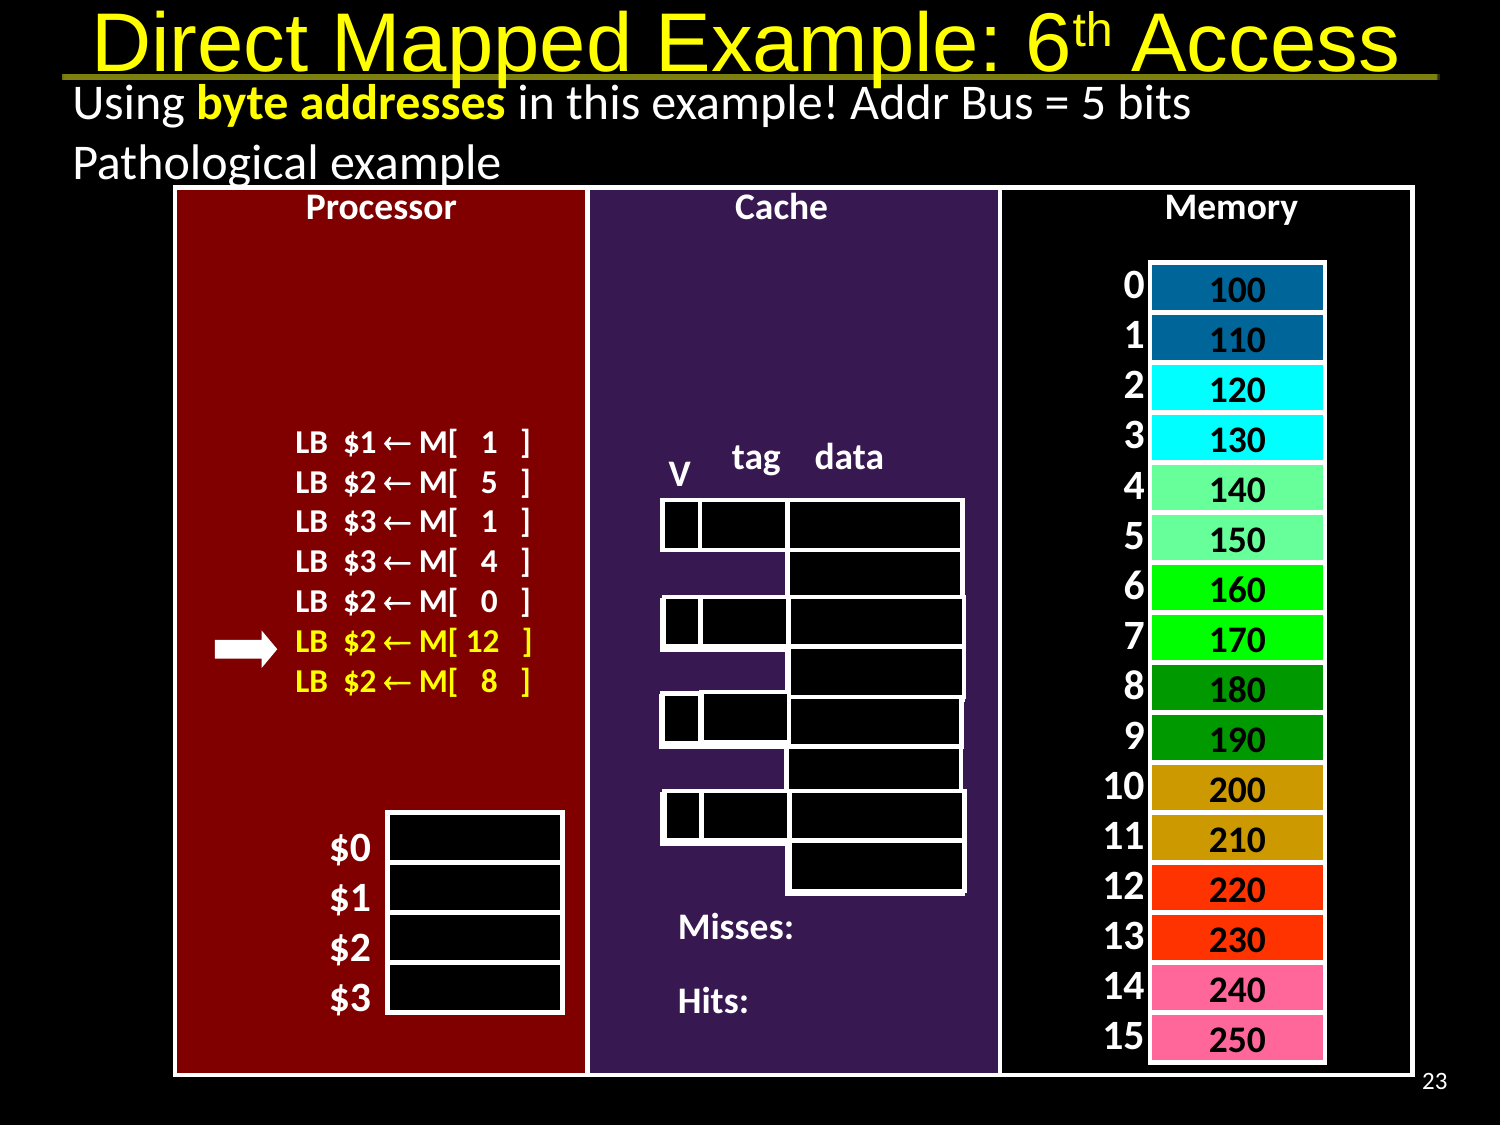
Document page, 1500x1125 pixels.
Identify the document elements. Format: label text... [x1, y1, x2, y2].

text_box [387, 812, 563, 862]
text_box [662, 693, 701, 744]
text_box [387, 912, 563, 962]
text_box 0 [661, 696, 699, 747]
text_box [1000, 187, 1413, 1075]
text_box 130 [1160, 413, 1325, 462]
text_box [664, 596, 700, 647]
text_box [214, 630, 278, 668]
text_box [701, 691, 789, 742]
text_box [787, 549, 963, 600]
text_box $0 $1 $2 $3 [313, 812, 387, 1028]
text_box [700, 596, 788, 647]
text_box [787, 844, 963, 894]
text_box 120 [1149, 362, 1325, 413]
text_box [174, 198, 587, 1075]
text_box 240 [1160, 963, 1325, 1012]
title Direct Mapped Example: 6th Access [53, 0, 1438, 77]
picture [1207, 74, 1440, 80]
text_box [789, 596, 964, 646]
text_box 170 [1149, 612, 1325, 663]
text_box 200 [1160, 763, 1325, 812]
text_box Processor [291, 198, 473, 235]
text_box 100 [1149, 262, 1325, 313]
text_box 140 [1149, 462, 1325, 513]
text_box 0 1 2 3 4 5 6 7 8 9 10 11 12 13 14 15 [1087, 249, 1160, 1065]
text_box [387, 962, 563, 1013]
text_box [664, 790, 702, 841]
text_box [662, 500, 700, 550]
text_box 0 [662, 793, 701, 844]
text_box 230 [1149, 912, 1325, 963]
text_box Misses: Hits: [663, 894, 835, 1035]
text_box Memory [1149, 174, 1314, 235]
text_box [786, 747, 962, 790]
text_box V [661, 446, 699, 497]
text_box 250 [1149, 1012, 1325, 1063]
text_box 180 [1160, 663, 1325, 712]
text_box 220 [1160, 863, 1325, 912]
text_box 210 [1149, 812, 1325, 863]
text_box [587, 198, 1000, 1075]
text_box 160 [1160, 562, 1325, 612]
text_box [699, 742, 786, 747]
text_box tag data [717, 424, 900, 485]
text_box 1 [662, 600, 700, 650]
text_box [787, 500, 963, 549]
text_box Cache [720, 198, 844, 235]
text_box [702, 790, 789, 841]
text_box [700, 500, 787, 550]
text_box [789, 646, 964, 697]
text_box [387, 862, 563, 912]
text_box LB $1  M[ 1 ] LB $2  M[ 5 ] LB $3  M[ 1 ] LB $3  M[ 4 ] LB $2  M[ 0 ] LB $2  M[ 12 ] LB $2  M[ 8 ] [280, 412, 548, 827]
text_box [786, 697, 962, 747]
text_box 110 [1160, 313, 1325, 362]
text_box [789, 840, 965, 891]
text_box Using byte addresses in this example! Addr Bus = 5 bits Pathological example [57, 62, 1207, 198]
text_box 190 [1149, 712, 1325, 763]
text_box 150 [1160, 513, 1325, 562]
text_box [789, 790, 965, 840]
